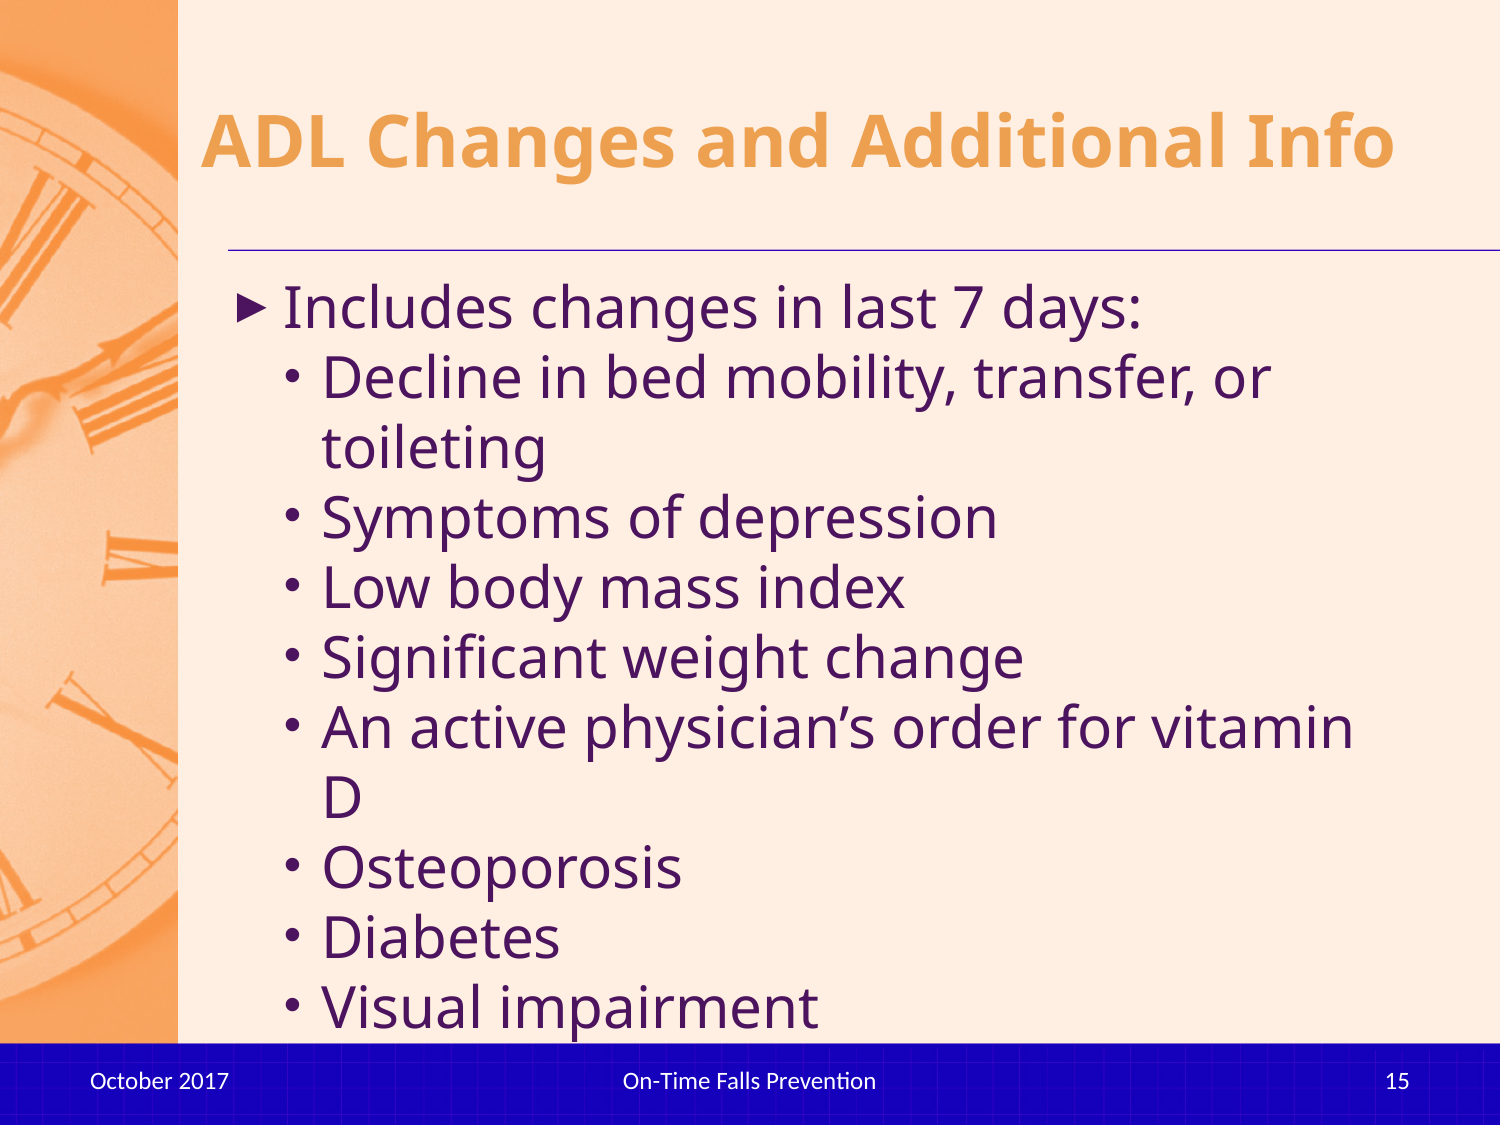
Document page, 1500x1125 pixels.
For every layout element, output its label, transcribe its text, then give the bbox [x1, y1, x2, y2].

picture [0, 0, 1500, 1125]
list Includes changes in last 7 days: Decline in bed mobility, transfer, or toileting Symptoms of depression Low body mass index Significant weight change An active physician’s order for vitamin D Osteoporosis Diabetes Visual impairment [212, 262, 1425, 1005]
slide_number 15 [1074, 1050, 1425, 1110]
title ADL Changes and Additional Info [174, 45, 1425, 233]
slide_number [75, 1050, 425, 1110]
footer On-Time Falls Prevention [512, 1050, 988, 1110]
